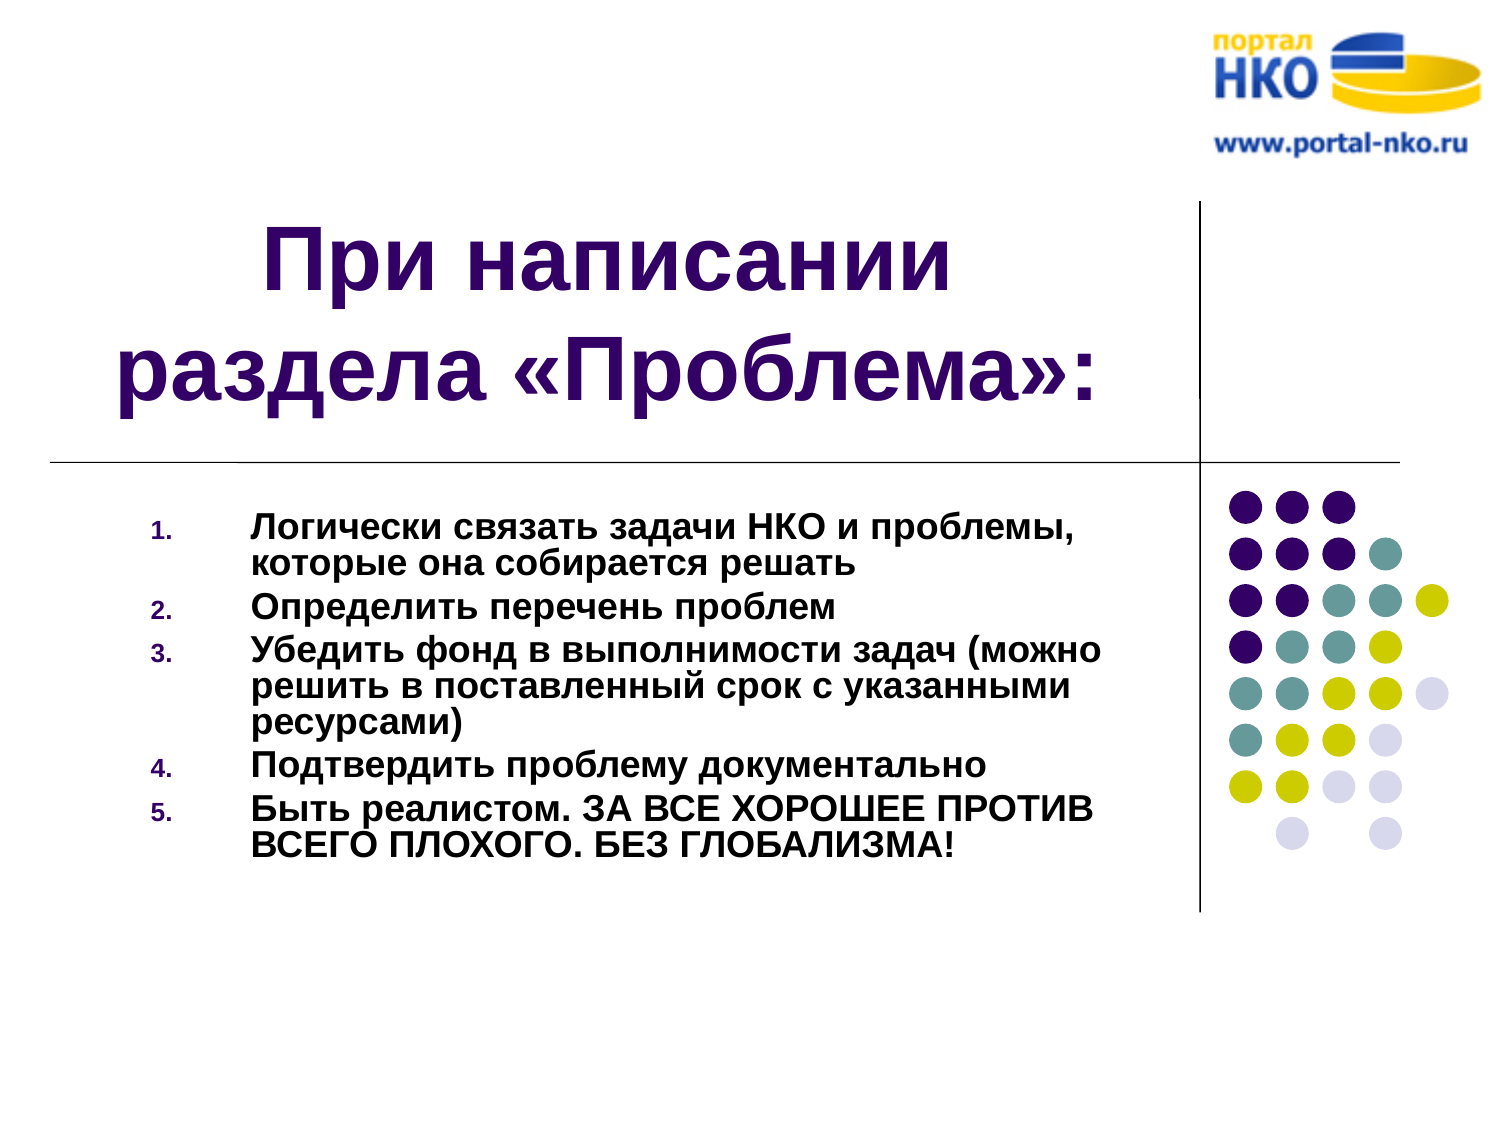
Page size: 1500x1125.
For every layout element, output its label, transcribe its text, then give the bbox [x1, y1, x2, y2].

picture [1198, 0, 1500, 201]
subtitle Логически связать задачи НКО и проблемы, которые она собирается решать Определить перечень проблем Убедить фонд в выполнимости задач (можно решить в поставленный срок с указанными ресурсами) Подтвердить проблему документально Быть реалистом. ЗА ВСЕ ХОРОШЕЕ ПРОТИВ ВСЕГО ПЛОХОГО. БЕЗ ГЛОБАЛИЗМА! [135, 503, 1161, 892]
title При написании раздела «Проблема»: [51, 76, 1165, 427]
